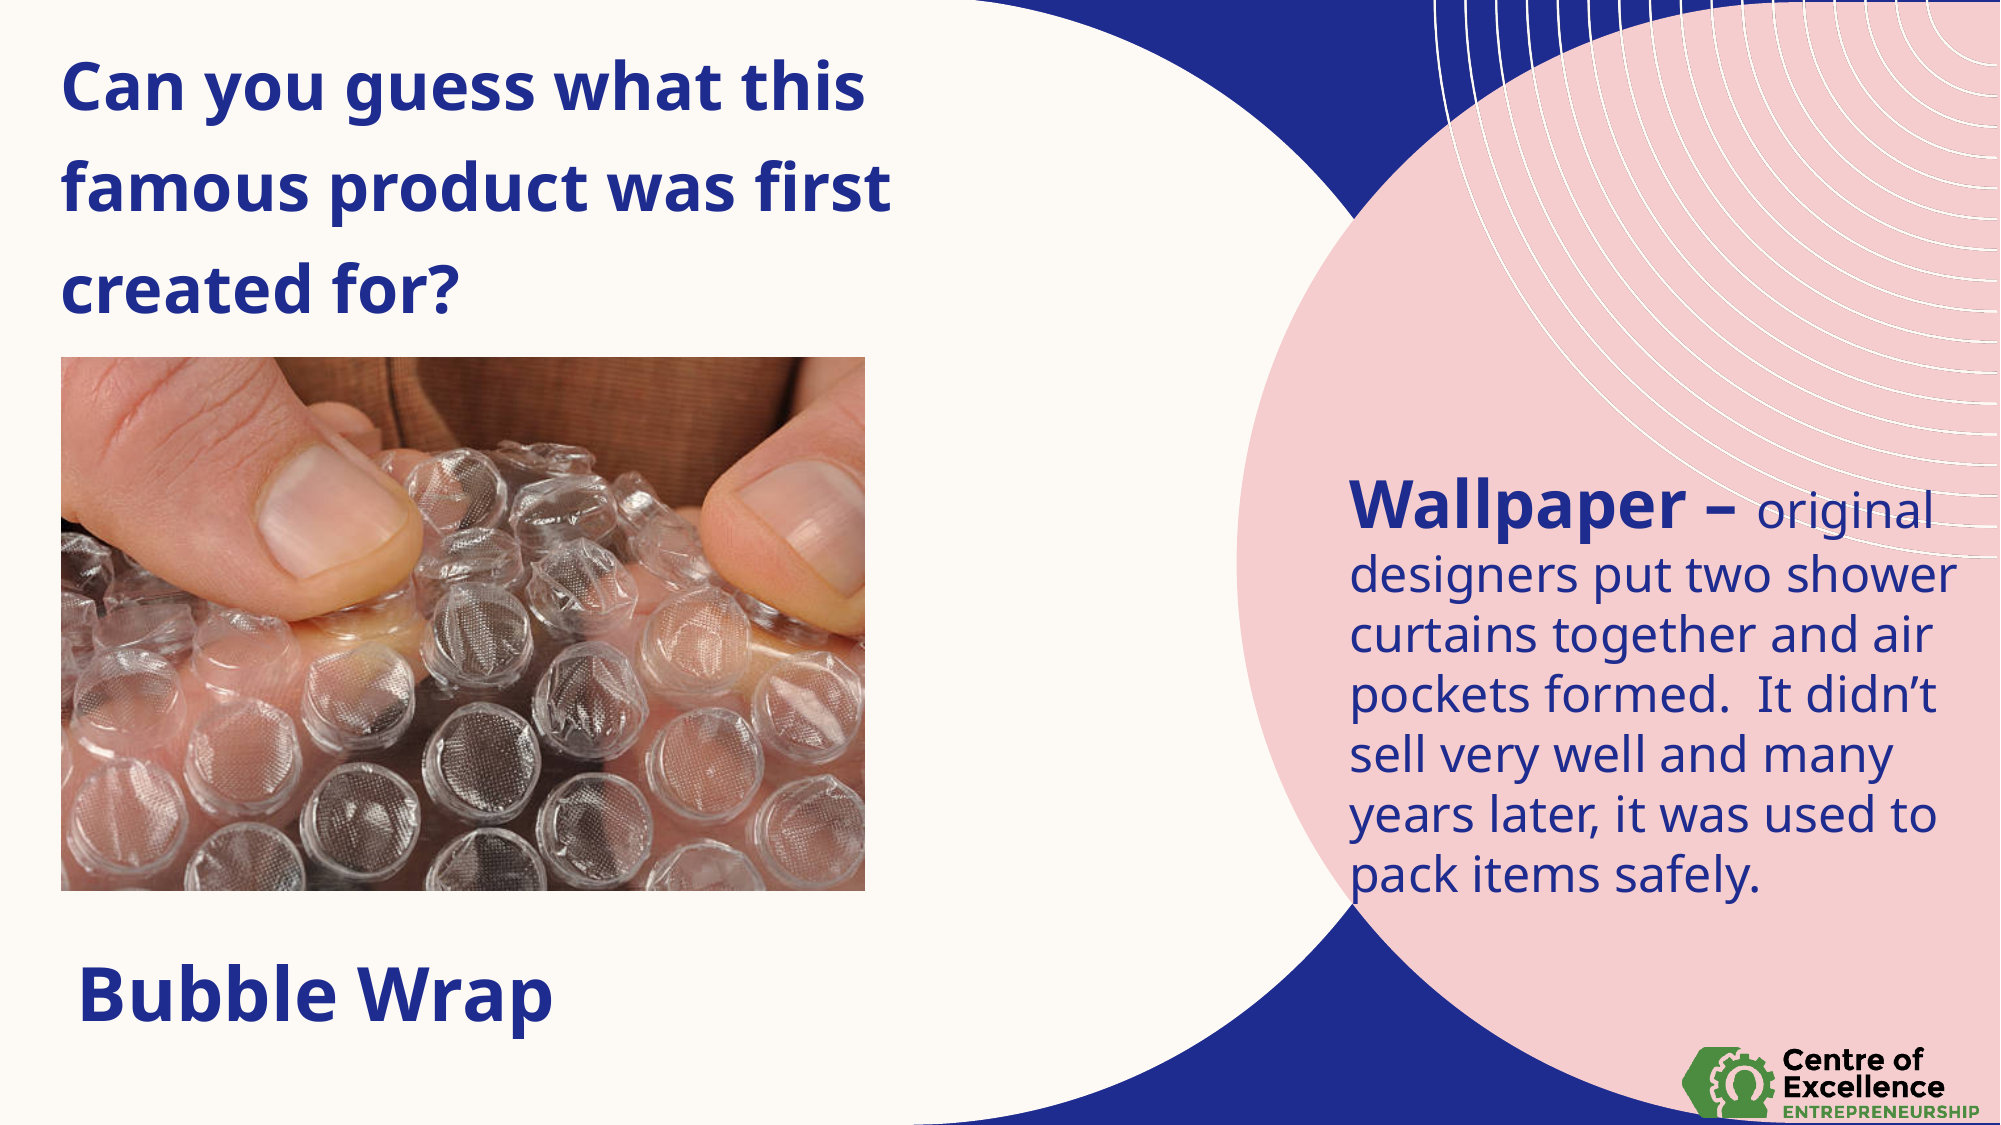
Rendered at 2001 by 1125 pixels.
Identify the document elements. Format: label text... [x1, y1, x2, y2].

picture [1682, 1047, 1979, 1119]
text_box Bubble Wrap [61, 938, 781, 1044]
picture [1433, 0, 1997, 454]
picture [61, 357, 866, 891]
text_box Wallpaper – original designers put two shower curtains together and air pockets formed. It didn’t sell very well and many years later, it was used to pack items safely. [1334, 454, 2000, 910]
title Can you guess what this famous product was first created for? [45, 99, 935, 358]
